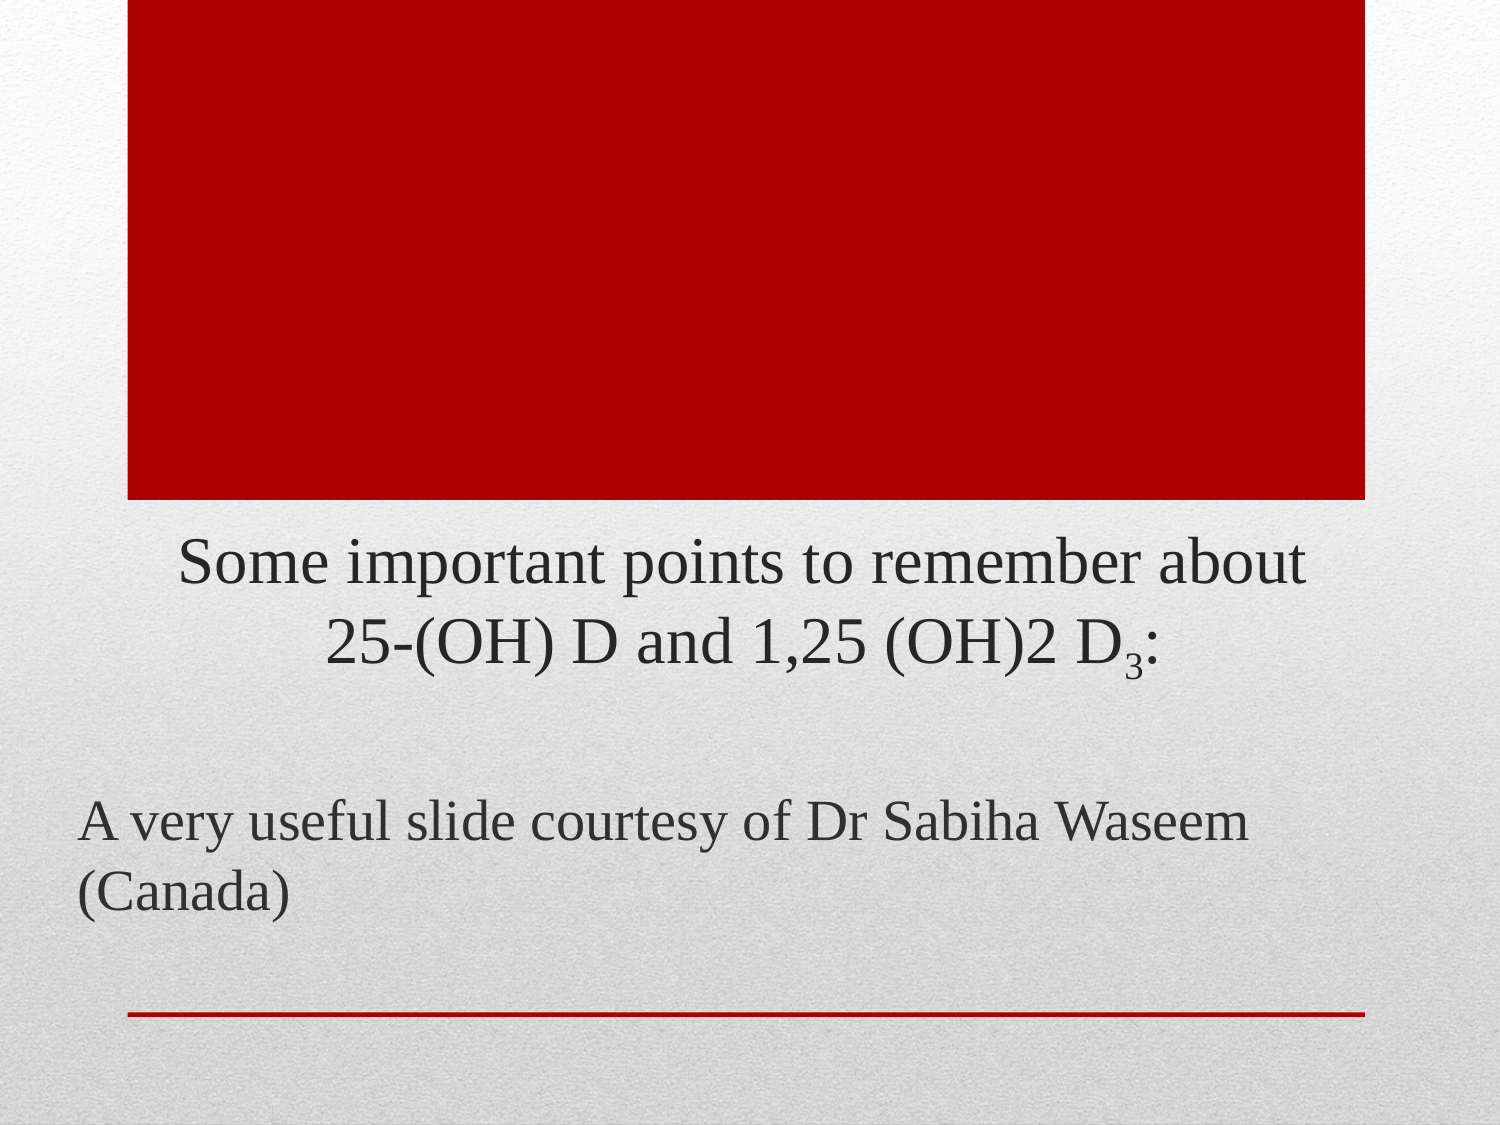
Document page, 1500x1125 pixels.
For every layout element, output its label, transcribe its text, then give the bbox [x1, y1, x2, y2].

subtitle A very useful slide courtesy of Dr Sabiha Waseem (Canada) [62, 774, 1475, 938]
title Some important points to remember about 25-(OH) D and 1,25 (OH)2 D3: [125, 525, 1363, 774]
